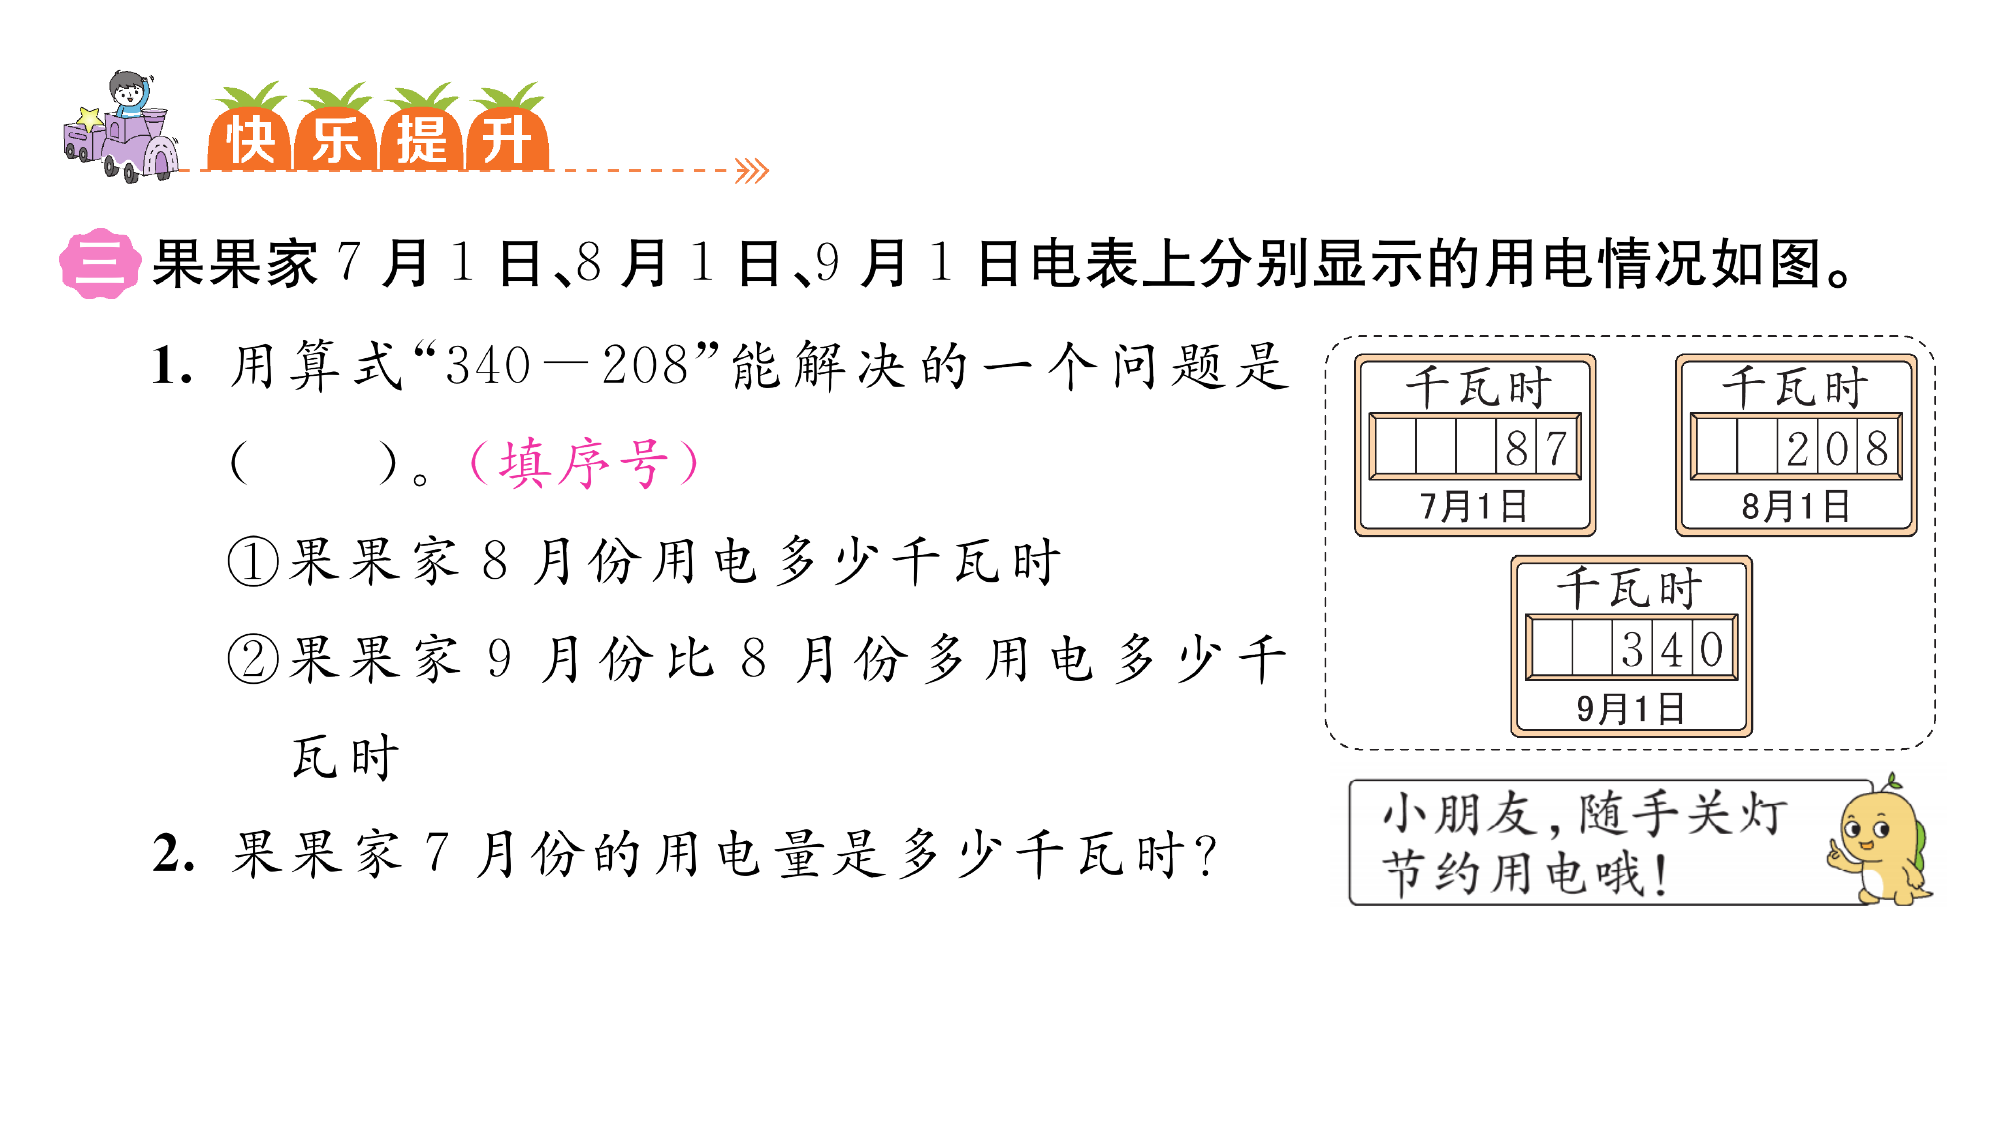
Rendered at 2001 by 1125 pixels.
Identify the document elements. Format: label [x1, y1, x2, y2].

picture [54, 55, 1948, 1095]
